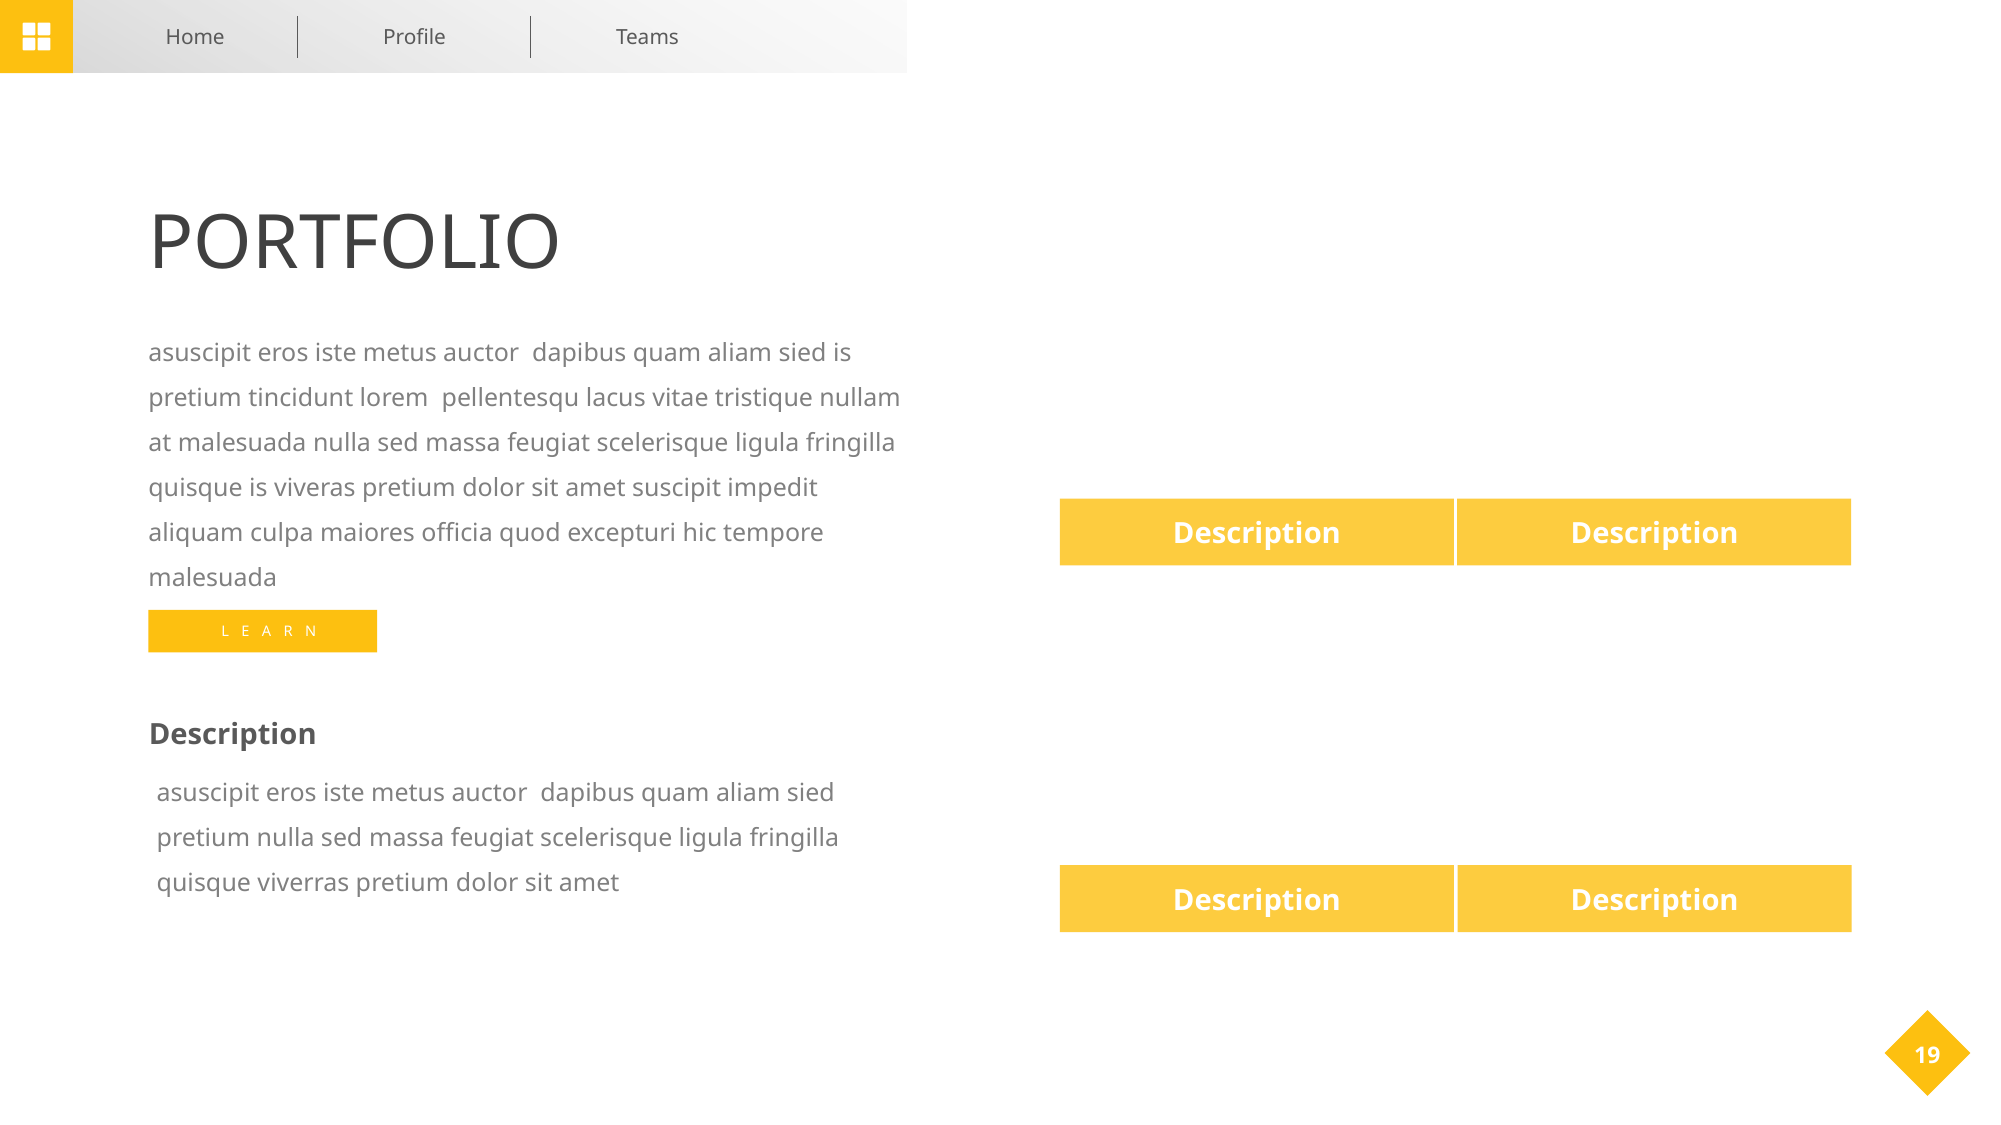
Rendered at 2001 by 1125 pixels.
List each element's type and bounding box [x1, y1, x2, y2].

text_box [0, 0, 1971, 1096]
